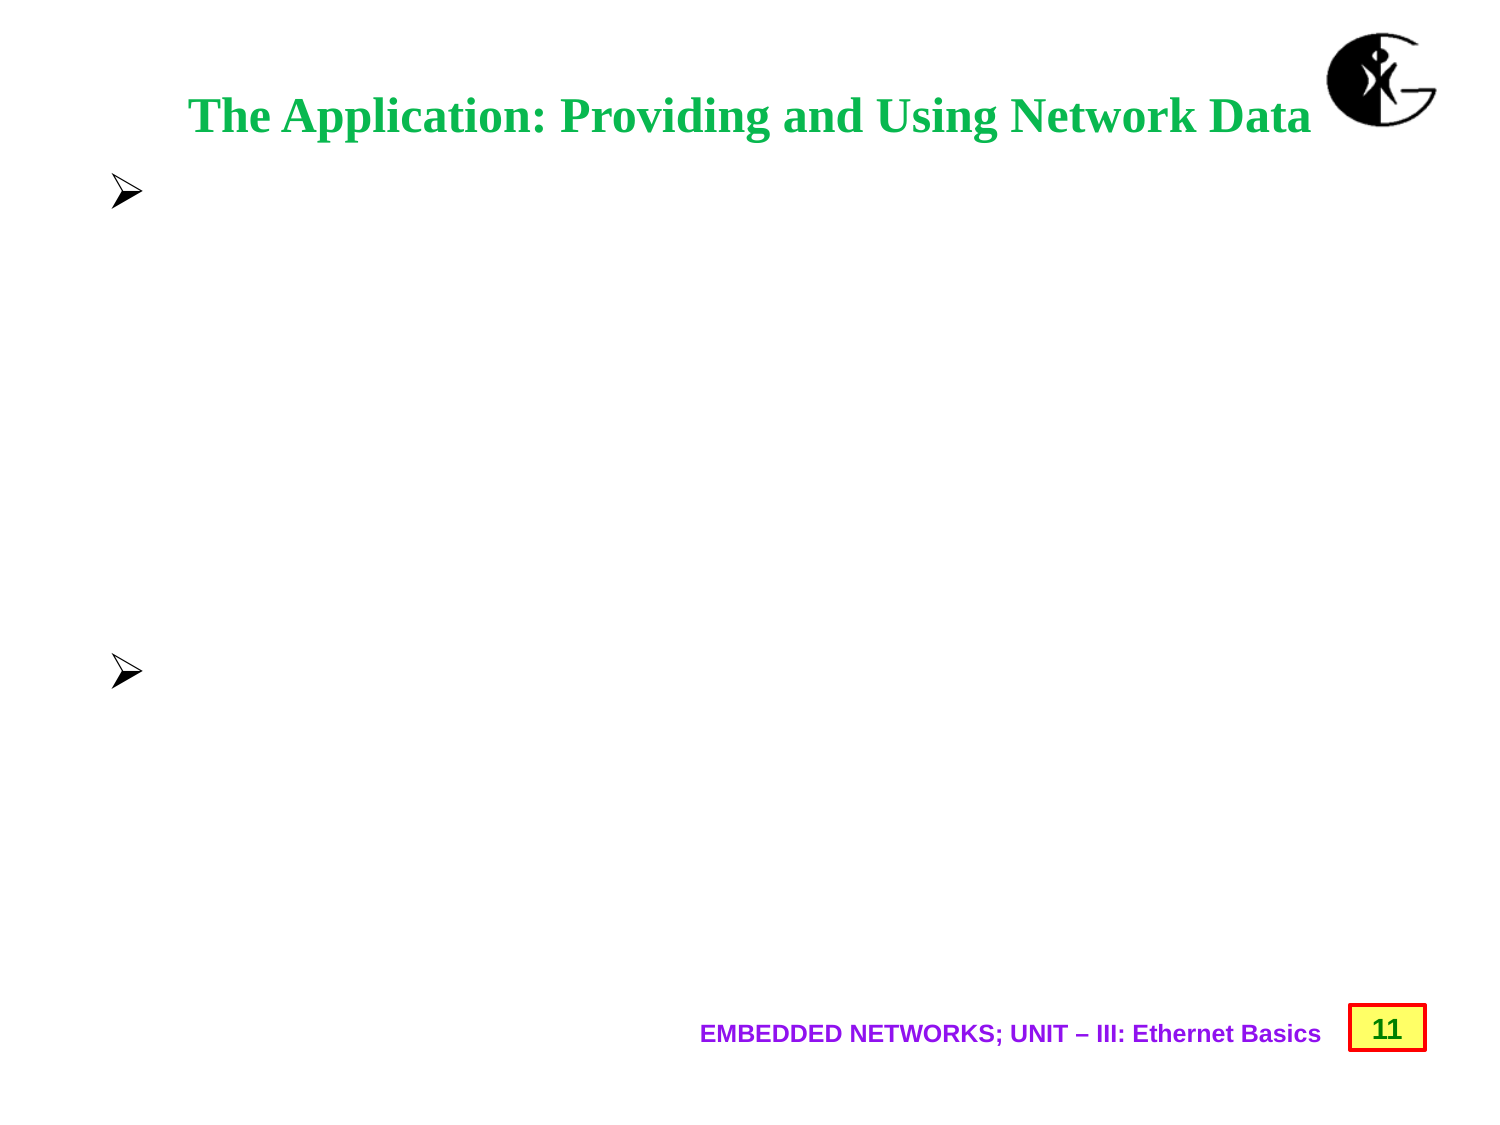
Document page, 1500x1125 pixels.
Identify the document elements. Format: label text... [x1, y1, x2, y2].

list The Application: Providing and Using Network Data The application provides data to send on the network and uses data received from the network. An application often has a user interface that enables users to request data from a computer on the network or provide data to send on the network. In an embedded system, the user interface may just enable basic configuring and monitoring functions, while the system performs its network communications without user intervention. The data that the application sends and receives may be anything: a single byte; a line of text; a request for a Web page; the contents of a Web page; a file containing text, an image, binary data, or program code; or anything that a computer wants to send to another computer in the network. [75, 75, 1425, 1100]
slide_number 11 [1348, 1003, 1427, 1052]
picture [1312, 24, 1451, 138]
footer EMBEDDED NETWORKS; UNIT – III: Ethernet Basics [487, 1002, 1338, 1063]
